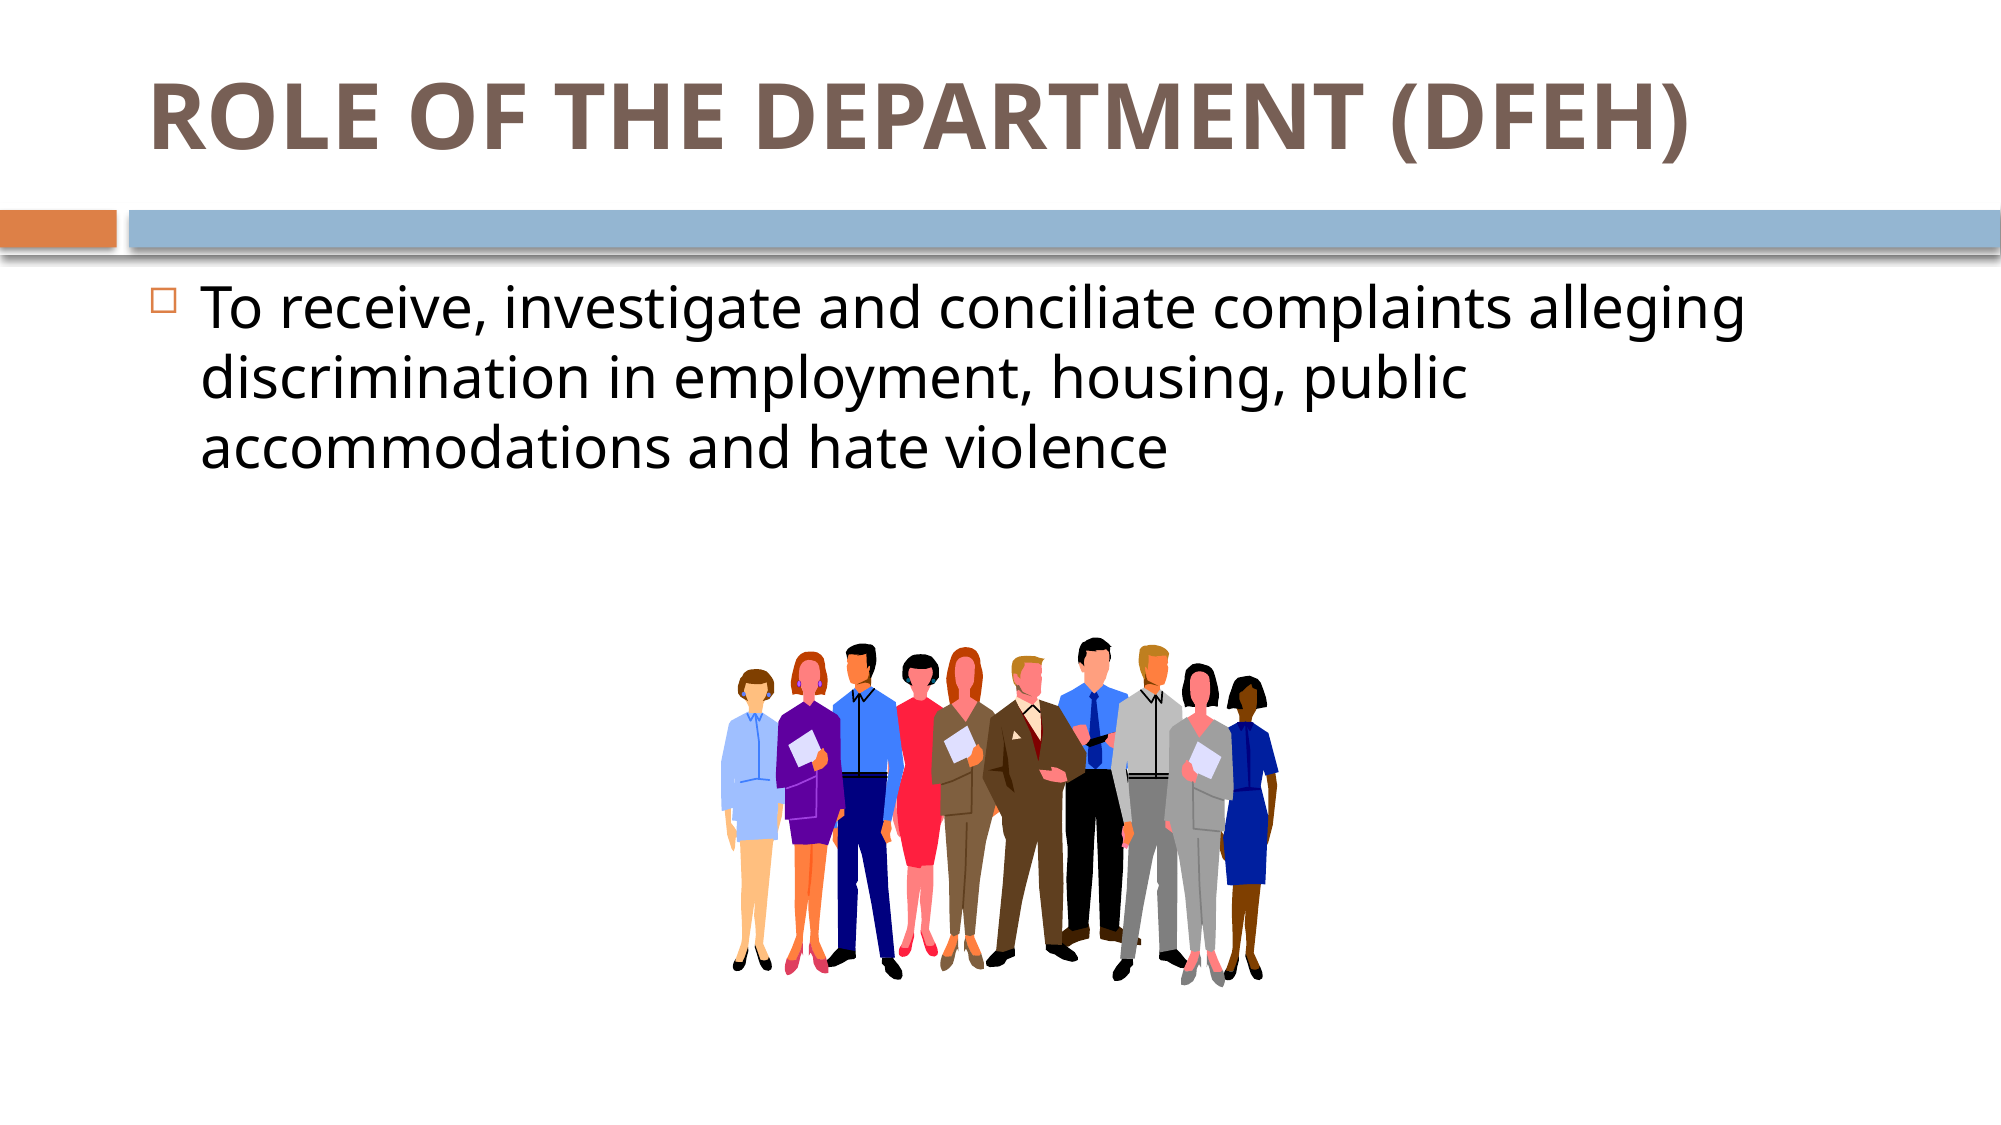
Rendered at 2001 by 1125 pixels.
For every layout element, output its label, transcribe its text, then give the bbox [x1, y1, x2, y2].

title ROLE OF THE DEPARTMENT (DFEH) [42, 37, 1796, 188]
list To receive, investigate and conciliate complaints alleging discrimination in employment, housing, public accommodations and hate violence [133, 262, 1867, 613]
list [720, 637, 1280, 988]
